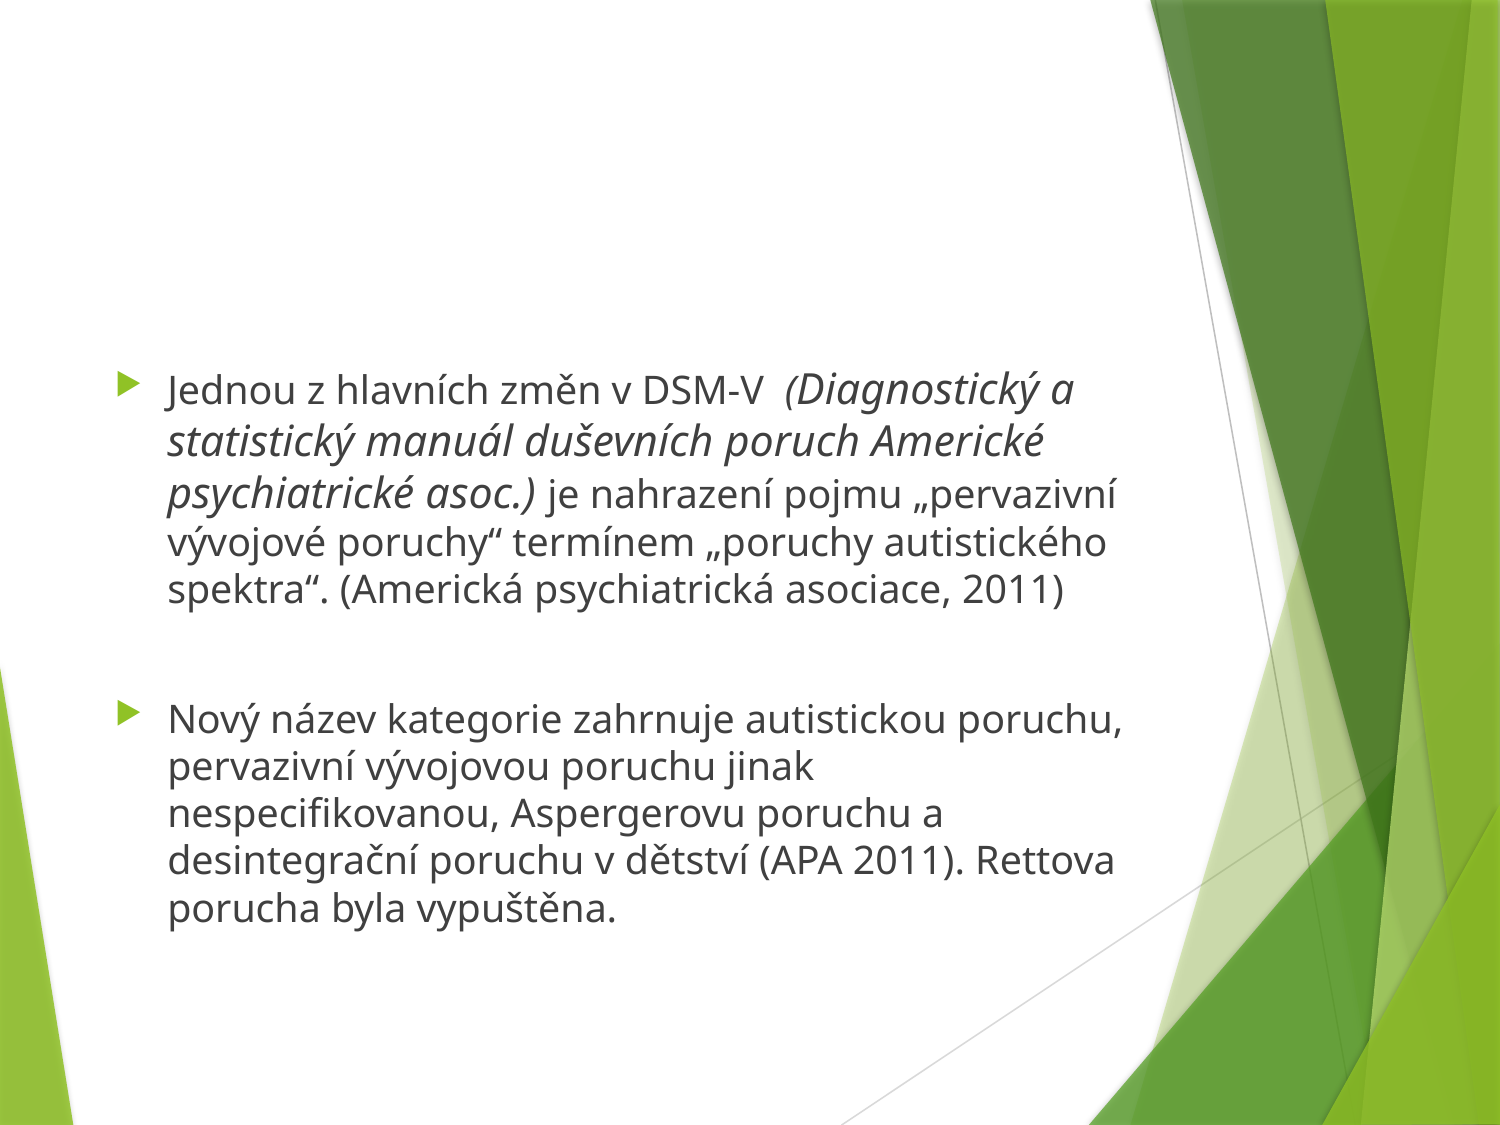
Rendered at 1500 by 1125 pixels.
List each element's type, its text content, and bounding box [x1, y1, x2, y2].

list Jednou z hlavních změn v DSM-V (Diagnostický a statistický manuál duševních poruch Americké psychiatrické asoc.) je nahrazení pojmu „pervazivní vývojové poruchy“ termínem „poruchy autistického spektra“. (Americká psychiatrická asociace, 2011) Nový název kategorie zahrnuje autistickou poruchu, pervazivní vývojovou poruchu jinak nespecifikovanou, Aspergerovu poruchu a desintegrační poruchu v dětství (APA 2011). Rettova porucha byla vypuštěna. [99, 354, 1142, 992]
